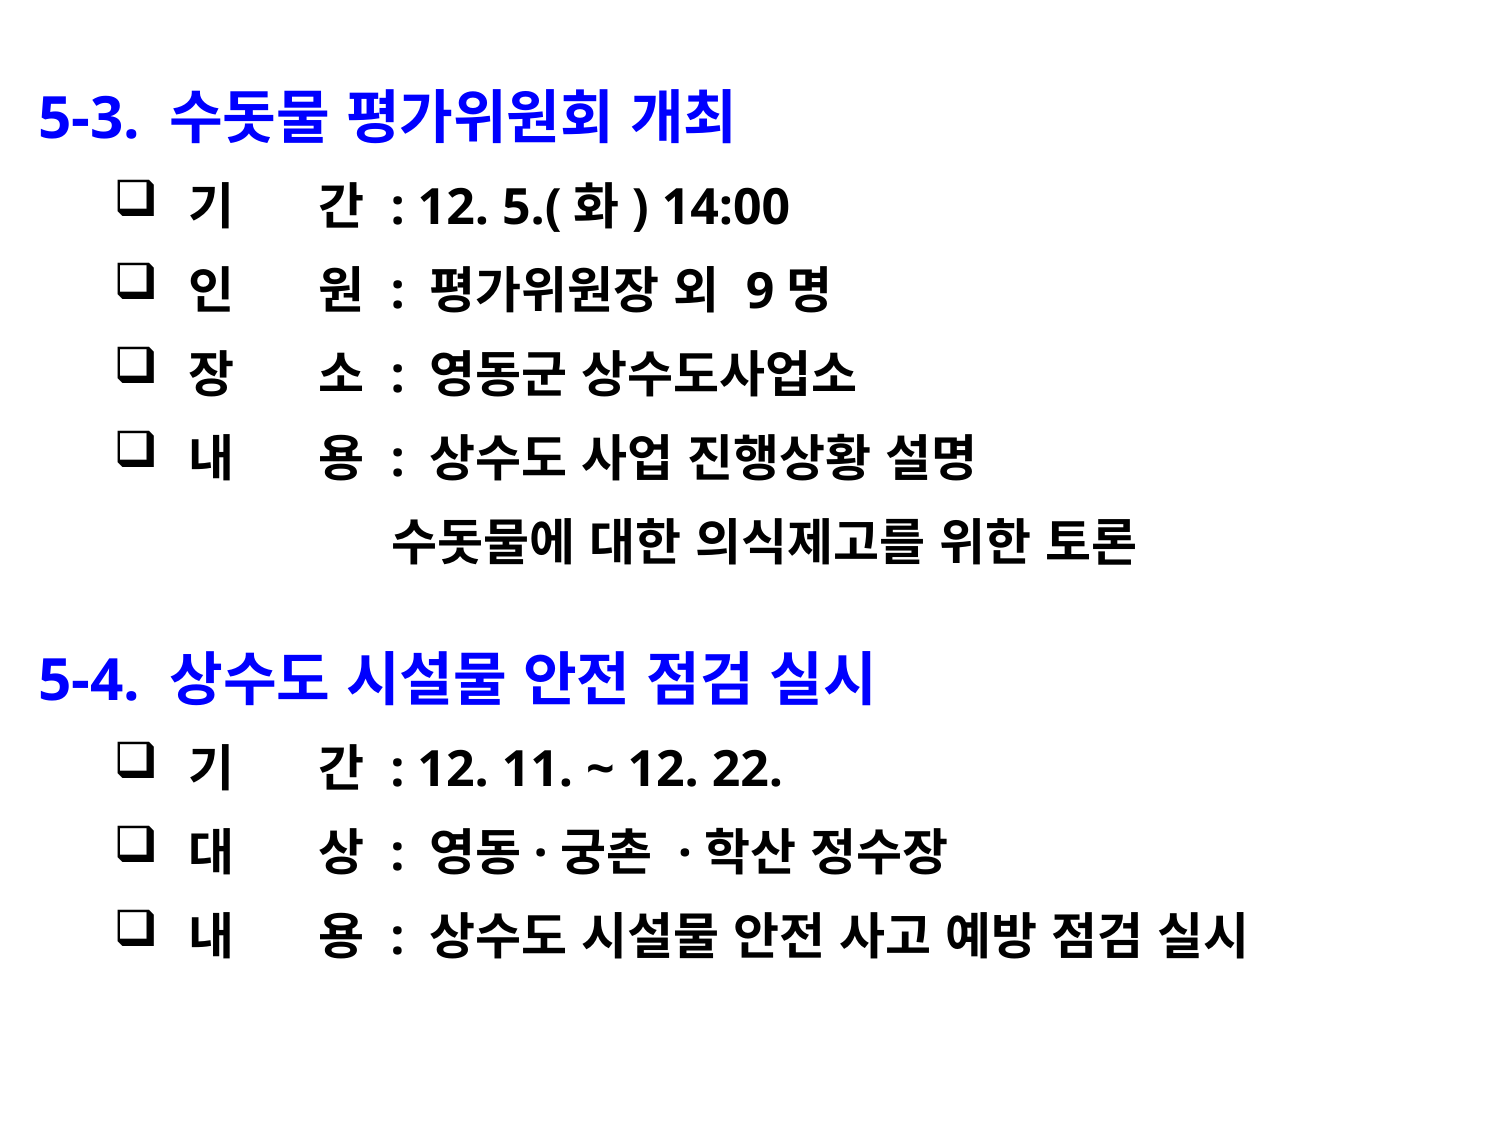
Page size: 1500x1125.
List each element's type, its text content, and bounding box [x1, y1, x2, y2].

text_box 5-4. 상수도 시설물 안전 점검 실시 기 간 : 12. 11. ~ 12. 22. 대 상 : 영동·궁촌 ·학산 정수장 내 용 : 상수도 시설물 안전 사고 예방 점검 실시 [23, 621, 1477, 1125]
text_box 5-3. 수돗물 평가위원회 개최 기 간 : 12. 5.(화) 14:00 인 원 : 평가위원장 외 9명 장 소 : 영동군 상수도사업소 내 용 : 상수도 사업 진행상황 설명 수돗물에 대한 의식제고를 위한 토론 [23, 58, 1454, 575]
